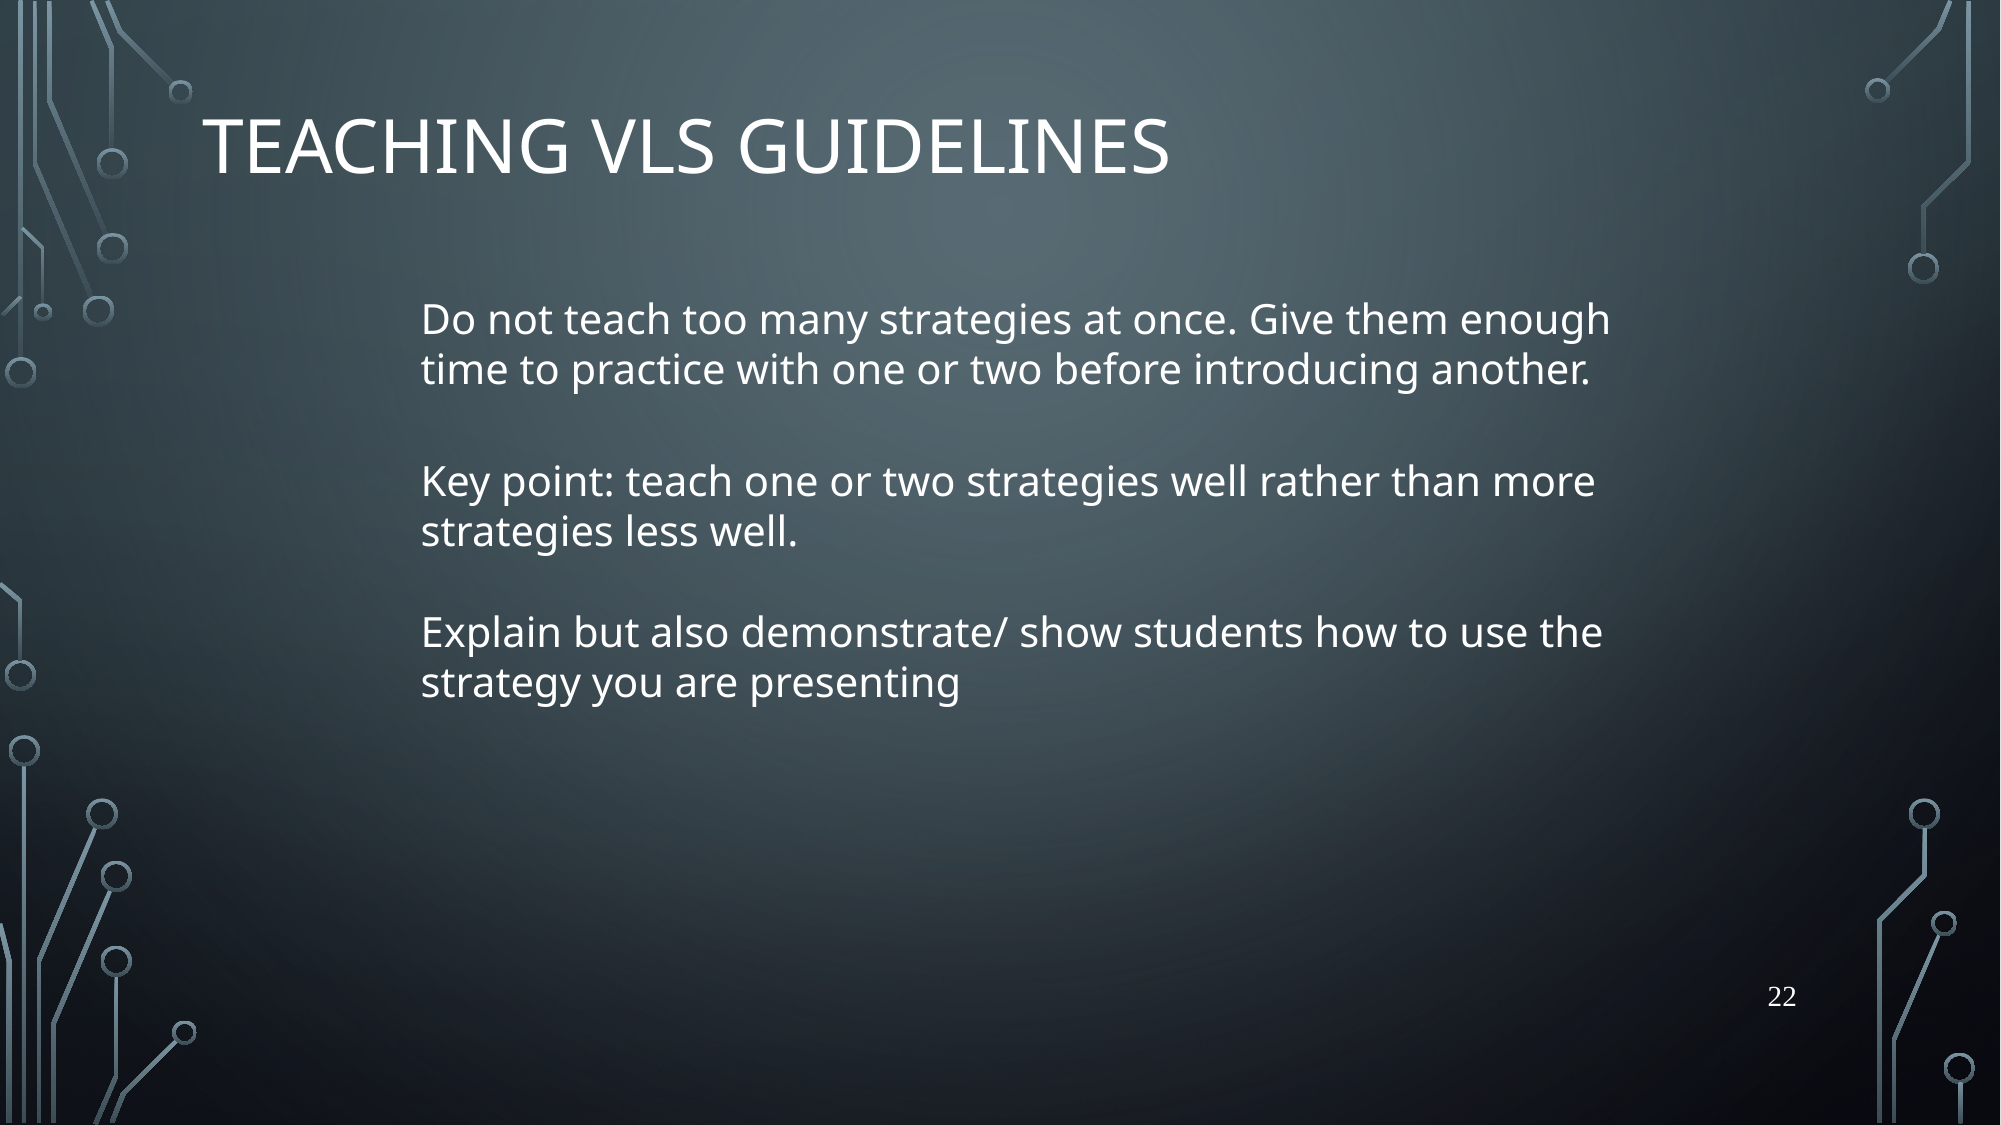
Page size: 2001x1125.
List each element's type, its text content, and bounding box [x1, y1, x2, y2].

text_box Do not teach too many strategies at once. Give them enough time to practice with one or two before introducing another. Key point: teach one or two strategies well rather than more strategies less well. Explain but also demonstrate/ show students how to use the strategy you are presenting [368, 344, 1631, 973]
text_box Teaching VLS Guidelines [187, 101, 1813, 344]
slide_number 22 [1685, 965, 1813, 1025]
